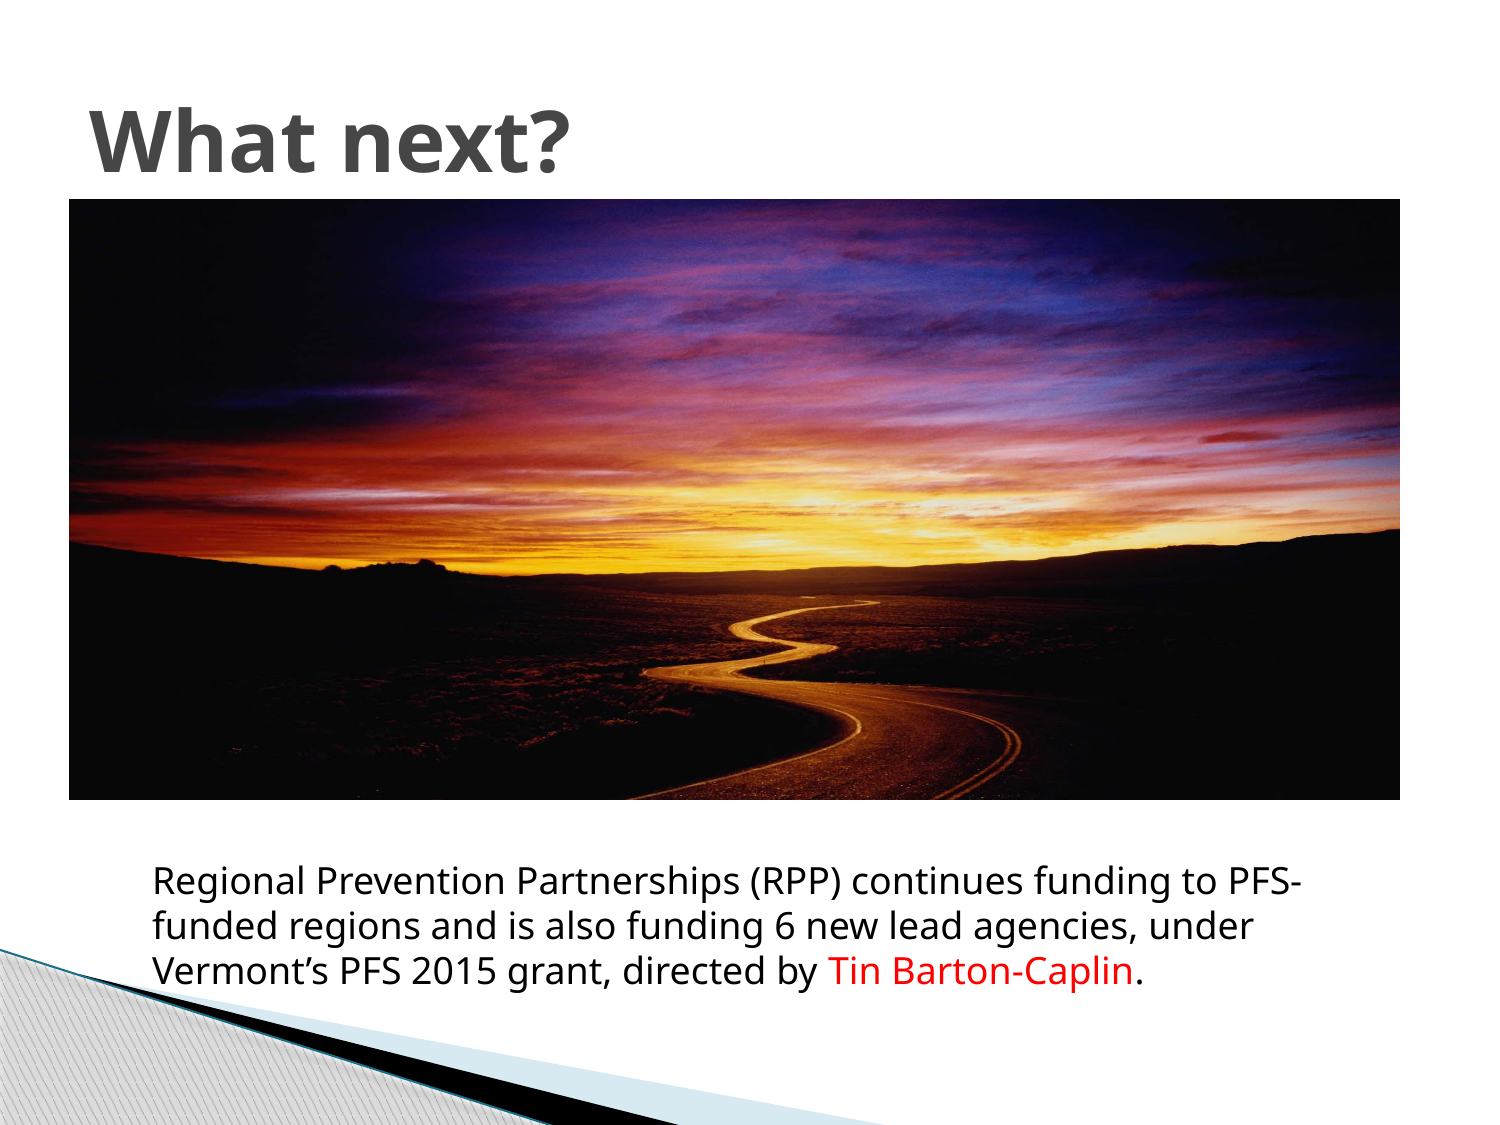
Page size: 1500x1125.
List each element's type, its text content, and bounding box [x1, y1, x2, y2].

title What next? [75, 45, 1425, 233]
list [68, 199, 1401, 801]
text_box Regional Prevention Partnerships (RPP) continues funding to PFS-funded regions and is also funding 6 new lead agencies, under Vermont’s PFS 2015 grant, directed by Tin Barton-Caplin. [137, 849, 1400, 1000]
